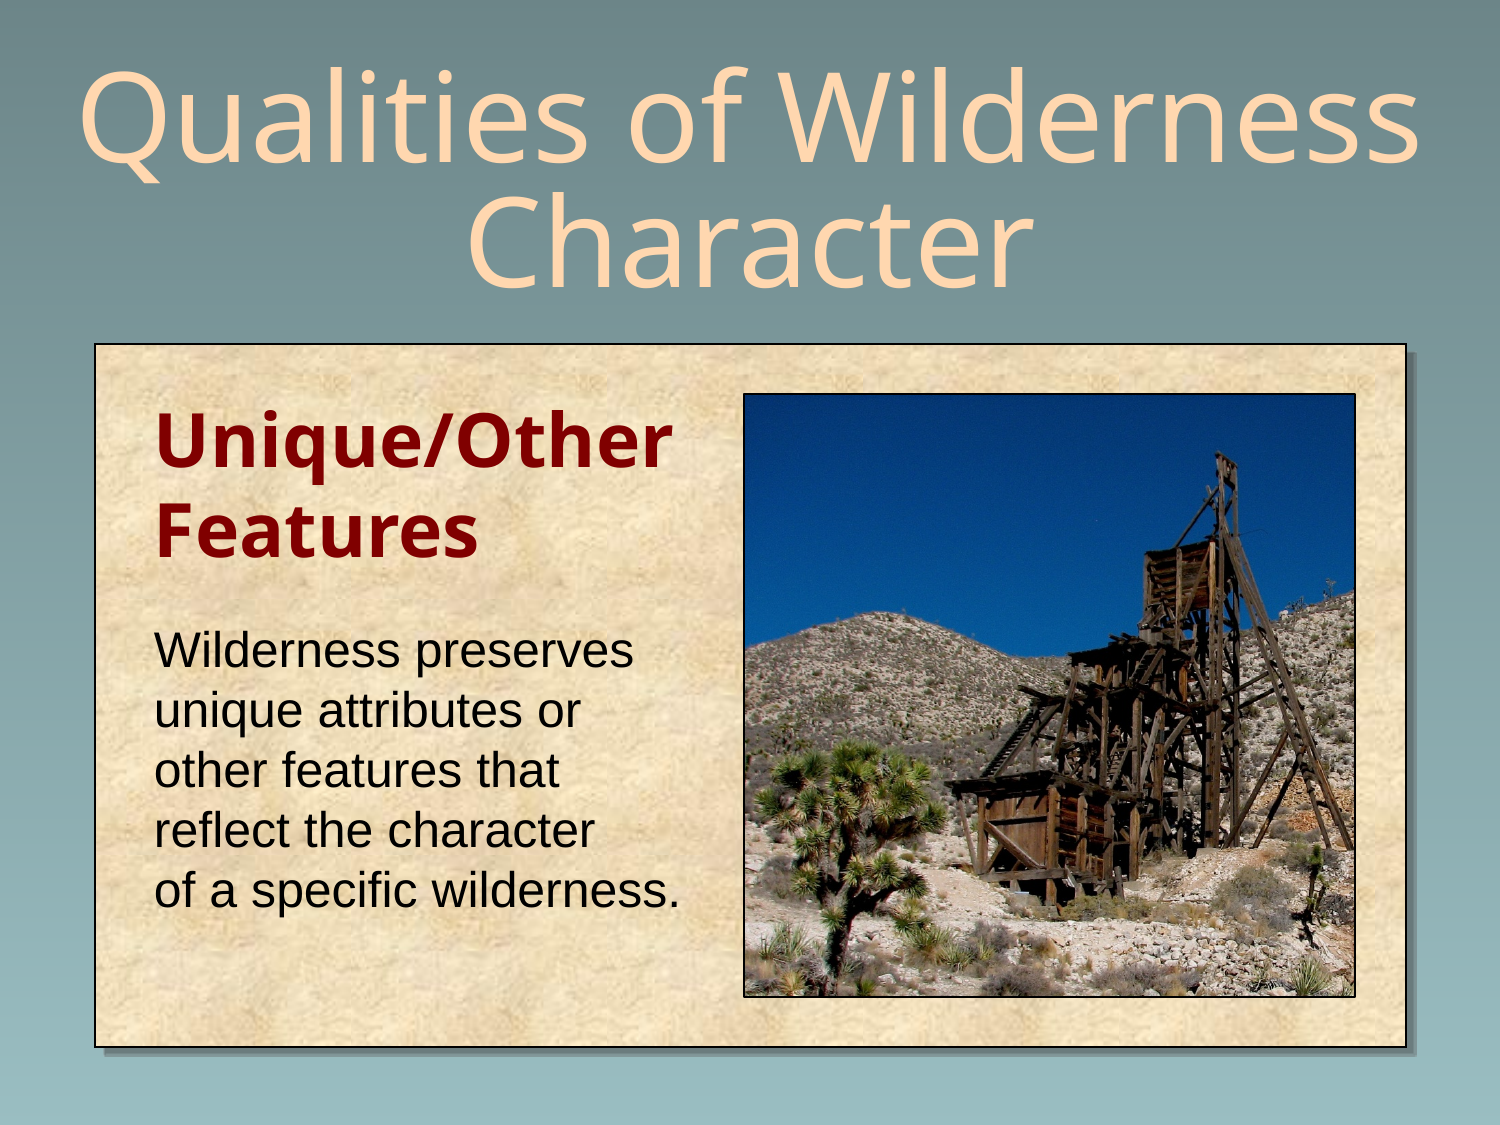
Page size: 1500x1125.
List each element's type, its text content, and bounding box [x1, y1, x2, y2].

picture [744, 394, 1355, 997]
text_box Unique/Other Features [139, 385, 745, 580]
text_box Qualities of Wilderness Character [0, 54, 1500, 320]
text_box Wilderness preserves unique attributes or other features that reflect the character of a specific wilderness. [139, 610, 718, 925]
text_box [95, 343, 1407, 1047]
